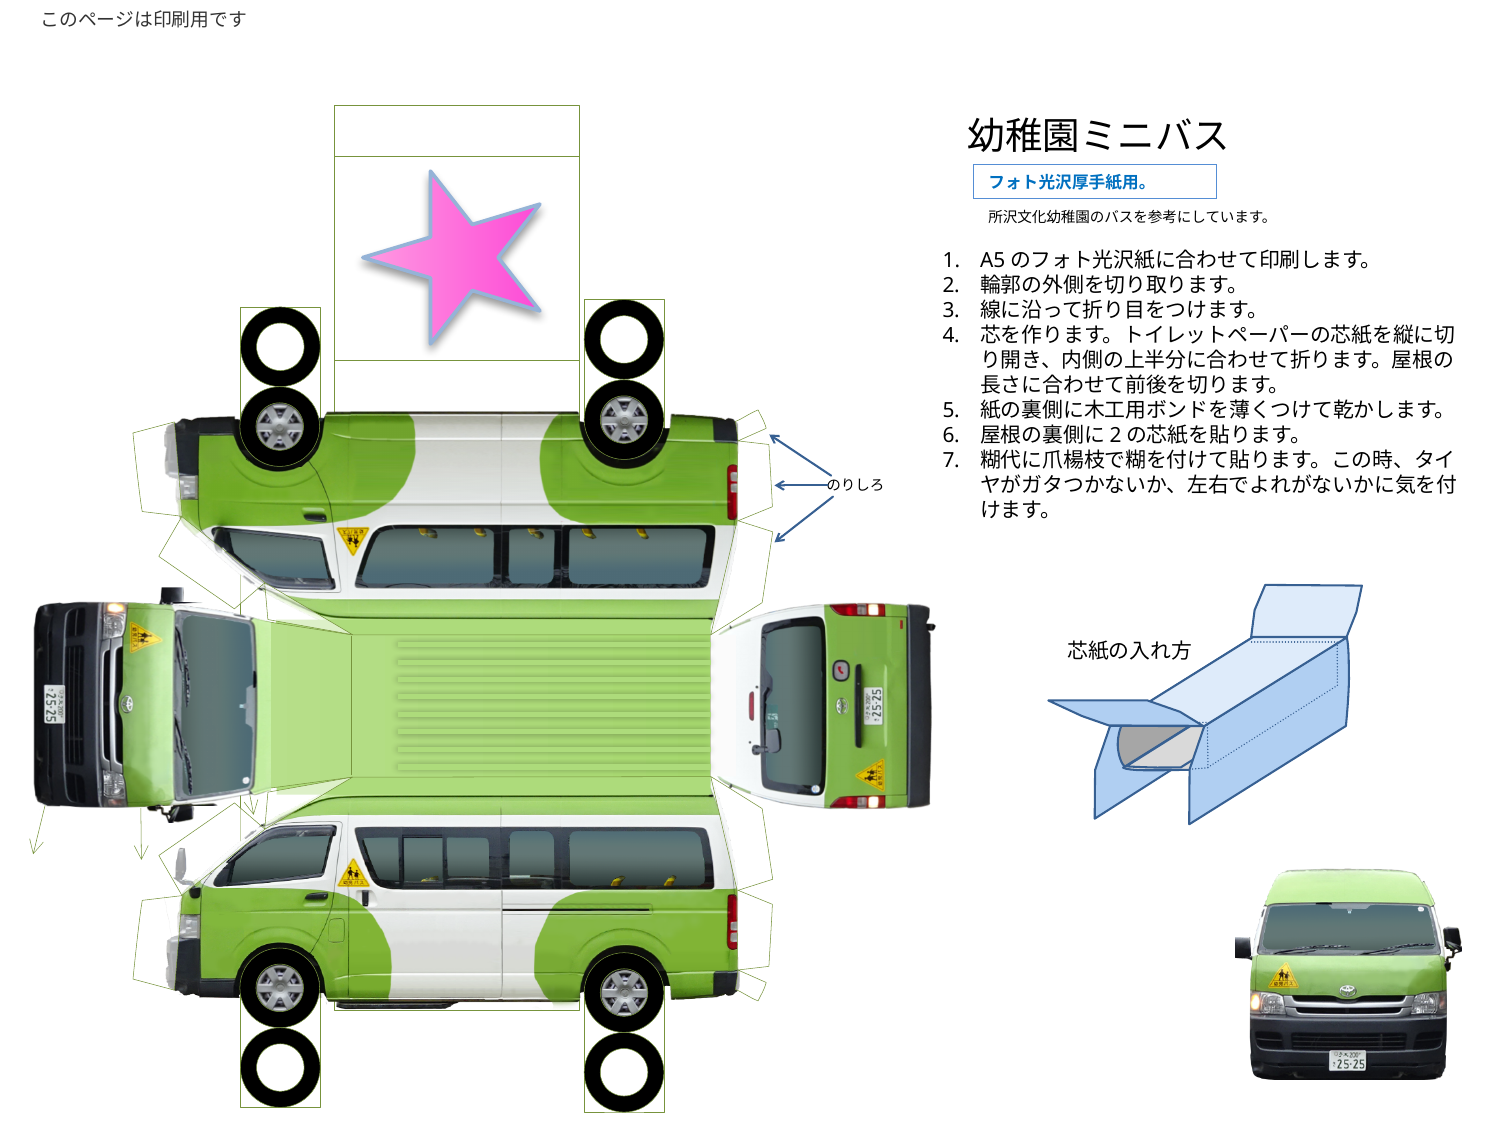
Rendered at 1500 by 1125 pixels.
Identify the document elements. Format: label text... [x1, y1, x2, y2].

picture [1235, 857, 1462, 1123]
text_box フォト光沢厚手紙用。 [983, 164, 1217, 199]
text_box 幼稚園ミニバス [979, 104, 1483, 165]
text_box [32, 104, 979, 1113]
text_box このページは印刷用です [25, 0, 1349, 38]
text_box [1048, 584, 1363, 825]
text_box A5のフォト光沢紙に合わせて印刷します。 輪郭の外側を切り取ります。 線に沿って折り目をつけます。 芯を作ります。トイレットペーパーの芯紙を縦に切り開き、内側の上半分に合わせて折ります。屋根の長さに合わせて前後を切ります。 紙の裏側に木工用ボンドを薄くつけて乾かします。 屋根の裏側に2の芯紙を貼ります。 糊代に爪楊枝で糊を付けて貼ります。この時、タイヤがガタつかないか、左右でよれがないかに気を付けます。 [983, 239, 1483, 529]
text_box 所沢文化幼稚園のバスを参考にしています。 [983, 200, 1349, 251]
